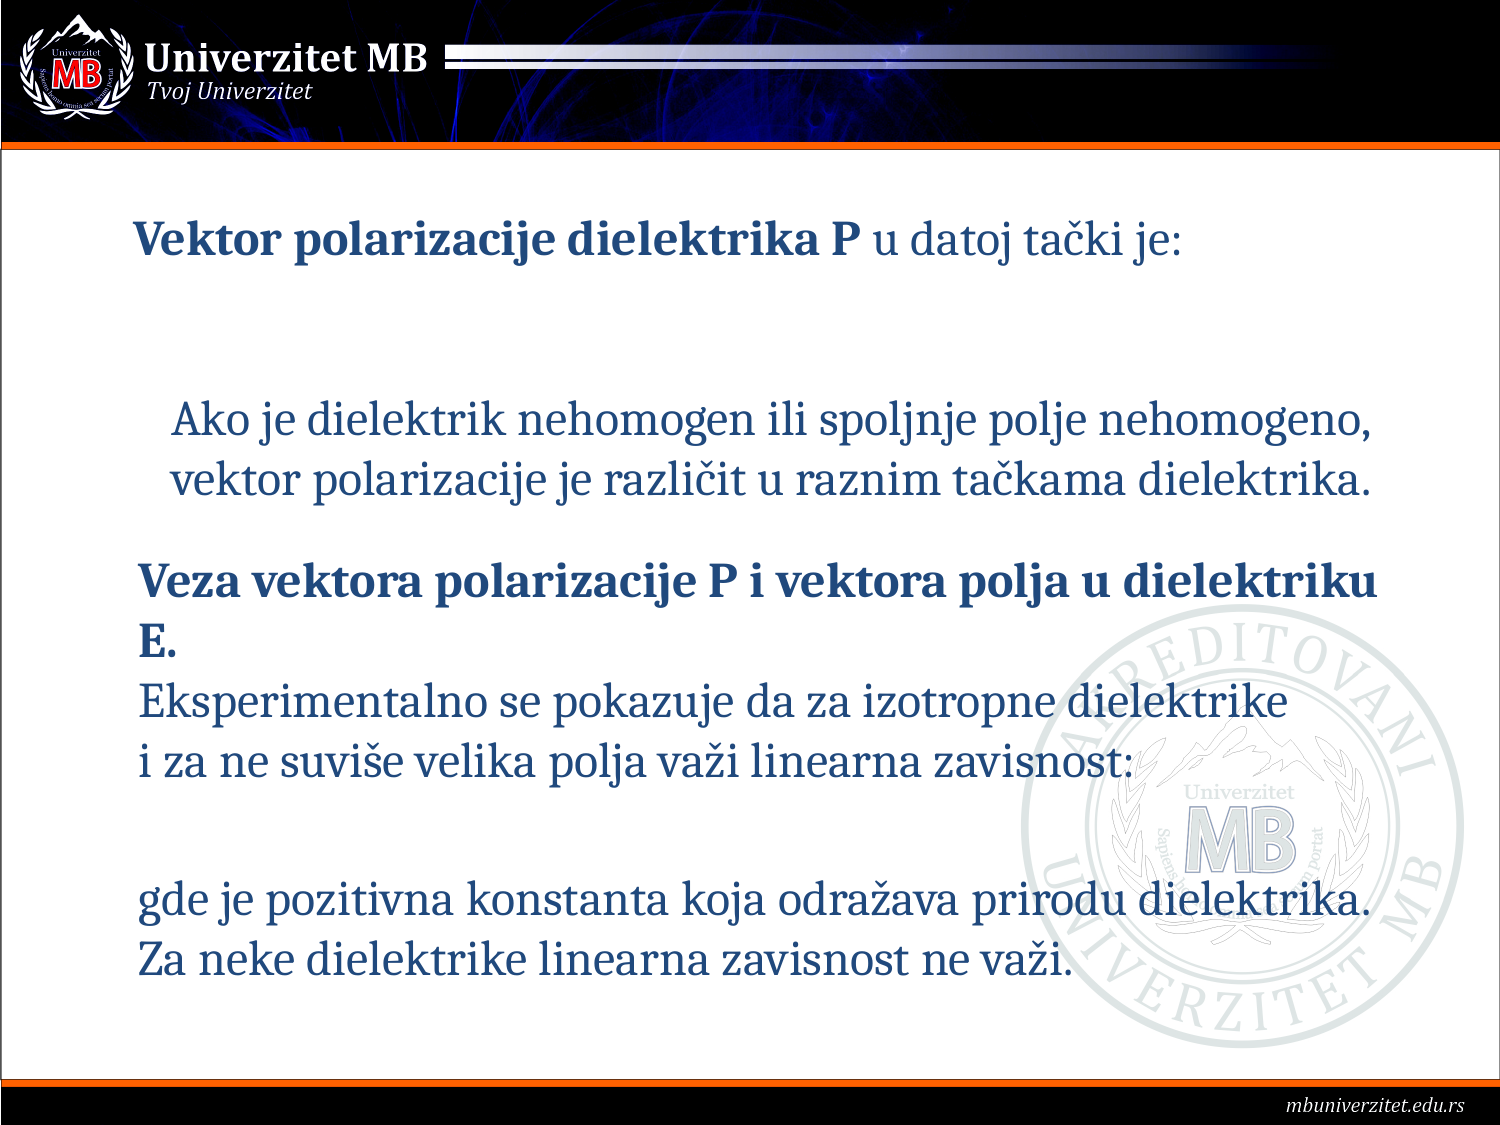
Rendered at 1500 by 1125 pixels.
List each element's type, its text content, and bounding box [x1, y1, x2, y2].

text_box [897, 470, 1049, 523]
text_box Ako je dielektrik nehomogen ili spoljnje polje nehomogeno, vektor polarizacije je različit u raznim tačkama dielektrika. [156, 378, 1387, 514]
picture [0, 0, 1500, 1125]
text_box gde je pozitivna konstanta koja odražava prirodu dielektrika. Za neke dielektrike linearna zavisnost ne važi. [123, 857, 1424, 994]
